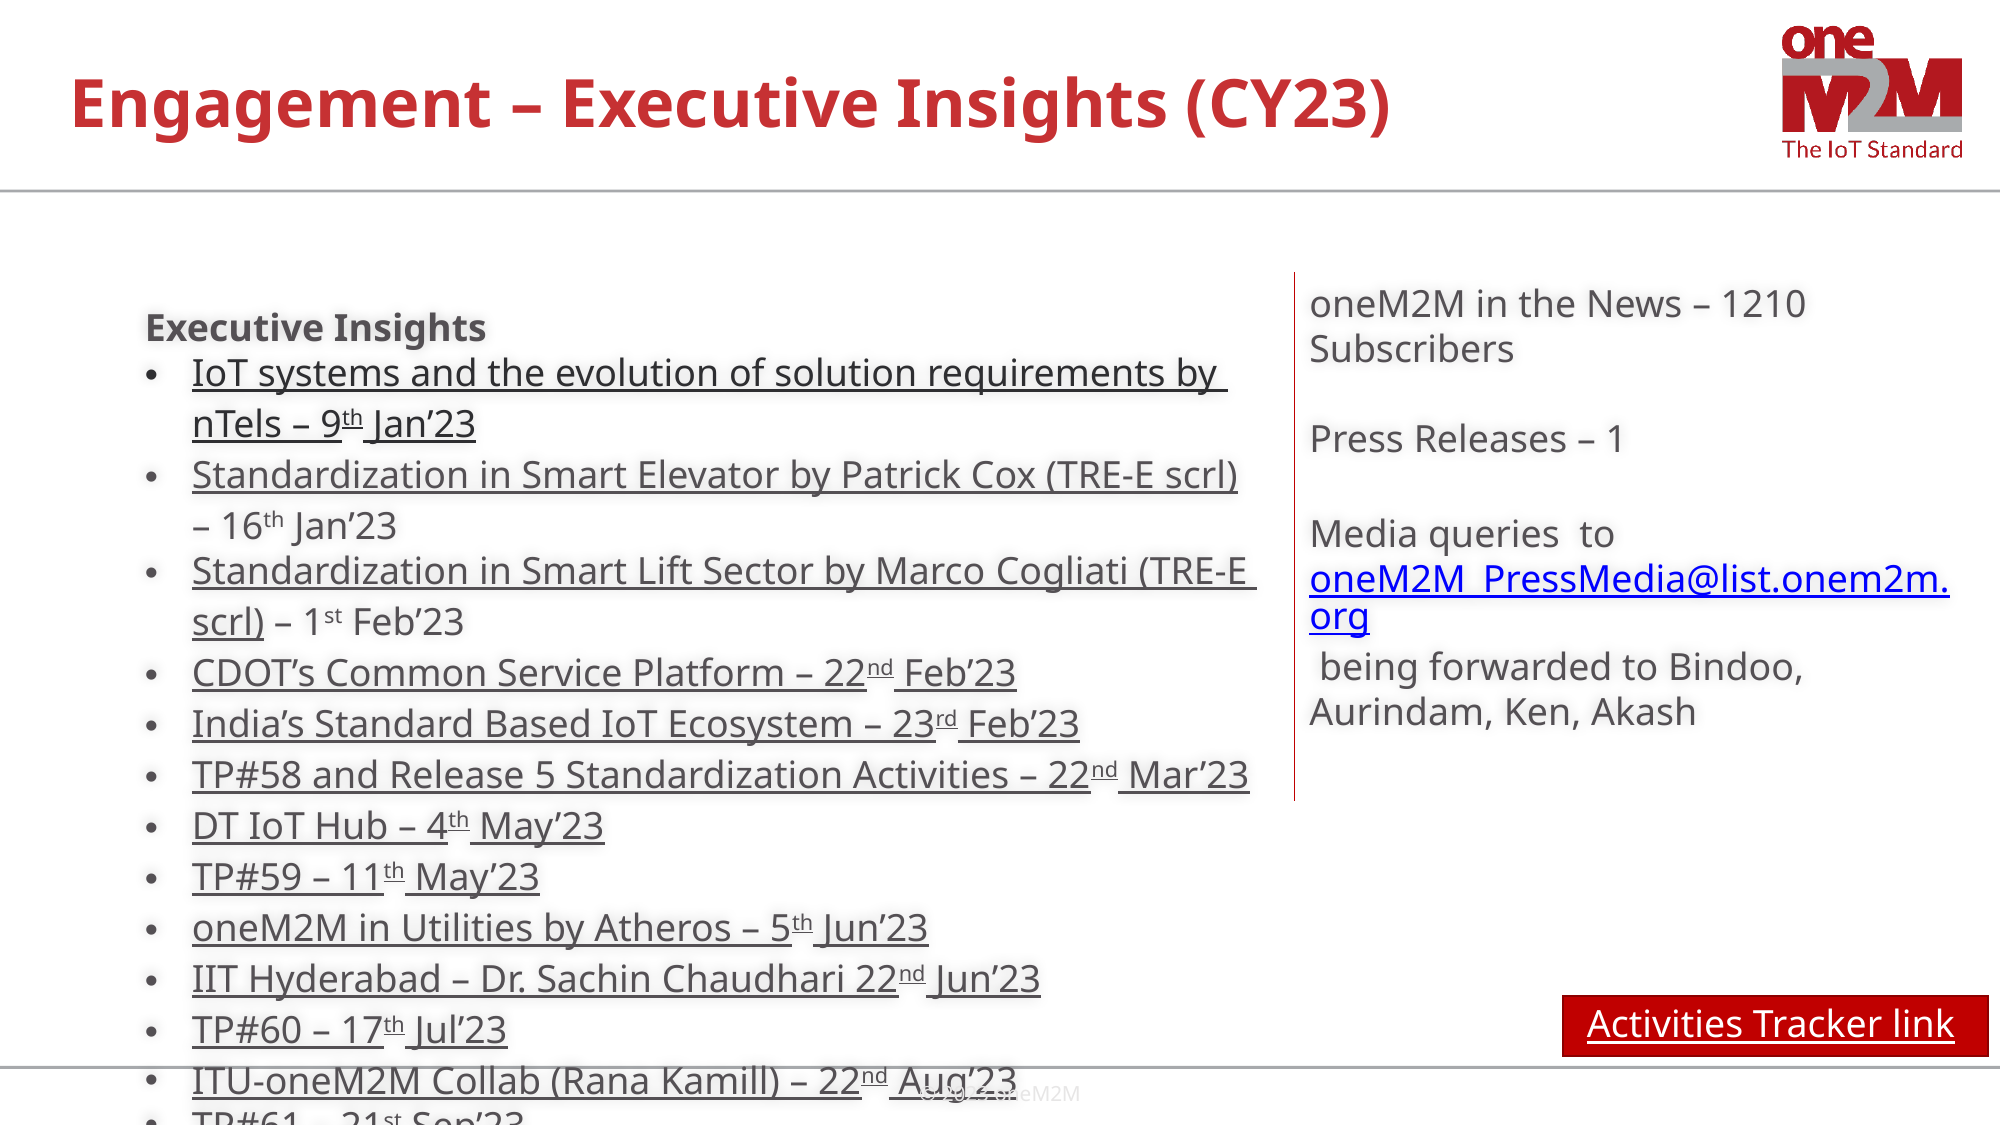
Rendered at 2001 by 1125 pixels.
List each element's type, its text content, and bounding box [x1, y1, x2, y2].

picture [1772, 17, 1971, 166]
text_box oneM2M in the News – 1210 Subscribers Press Releases – 1 Media queries to oneM2M_PressMedia@list.onem2m.org being forwarded to Bindoo, Aurindam, Ken, Akash [1295, 272, 1971, 703]
text_box Executive Insights IoT systems and the evolution of solution requirements by nTels – 9th Jan’23 Standardization in Smart Elevator by Patrick Cox (TRE-E scrl) – 16th Jan’23 Standardization in Smart Lift Sector by Marco Cogliati (TRE-E scrl) – 1st Feb’23 CDOT’s Common Service Platform – 22nd Feb’23 India’s Standard Based IoT Ecosystem – 23rd Feb’23 TP#58 and Release 5 Standardization Activities – 22nd Mar’23 DT IoT Hub – 4th May’23 TP#59 – 11th May’23 oneM2M in Utilities by Atheros – 5th Jun’23 IIT Hyderabad – Dr. Sachin Chaudhari 22nd Jun’23 TP#60 – 17th Jul’23 ITU-oneM2M Collab (Rana Kamill) – 22nd Aug’23 TP#61 – 21st Sep’23 [54, 296, 1274, 1125]
title Engagement – Executive Insights (CY23) [54, 9, 1516, 203]
text_box Activities Tracker link [1563, 995, 1989, 1056]
footer © 2023 oneM2M [662, 1042, 1338, 1103]
